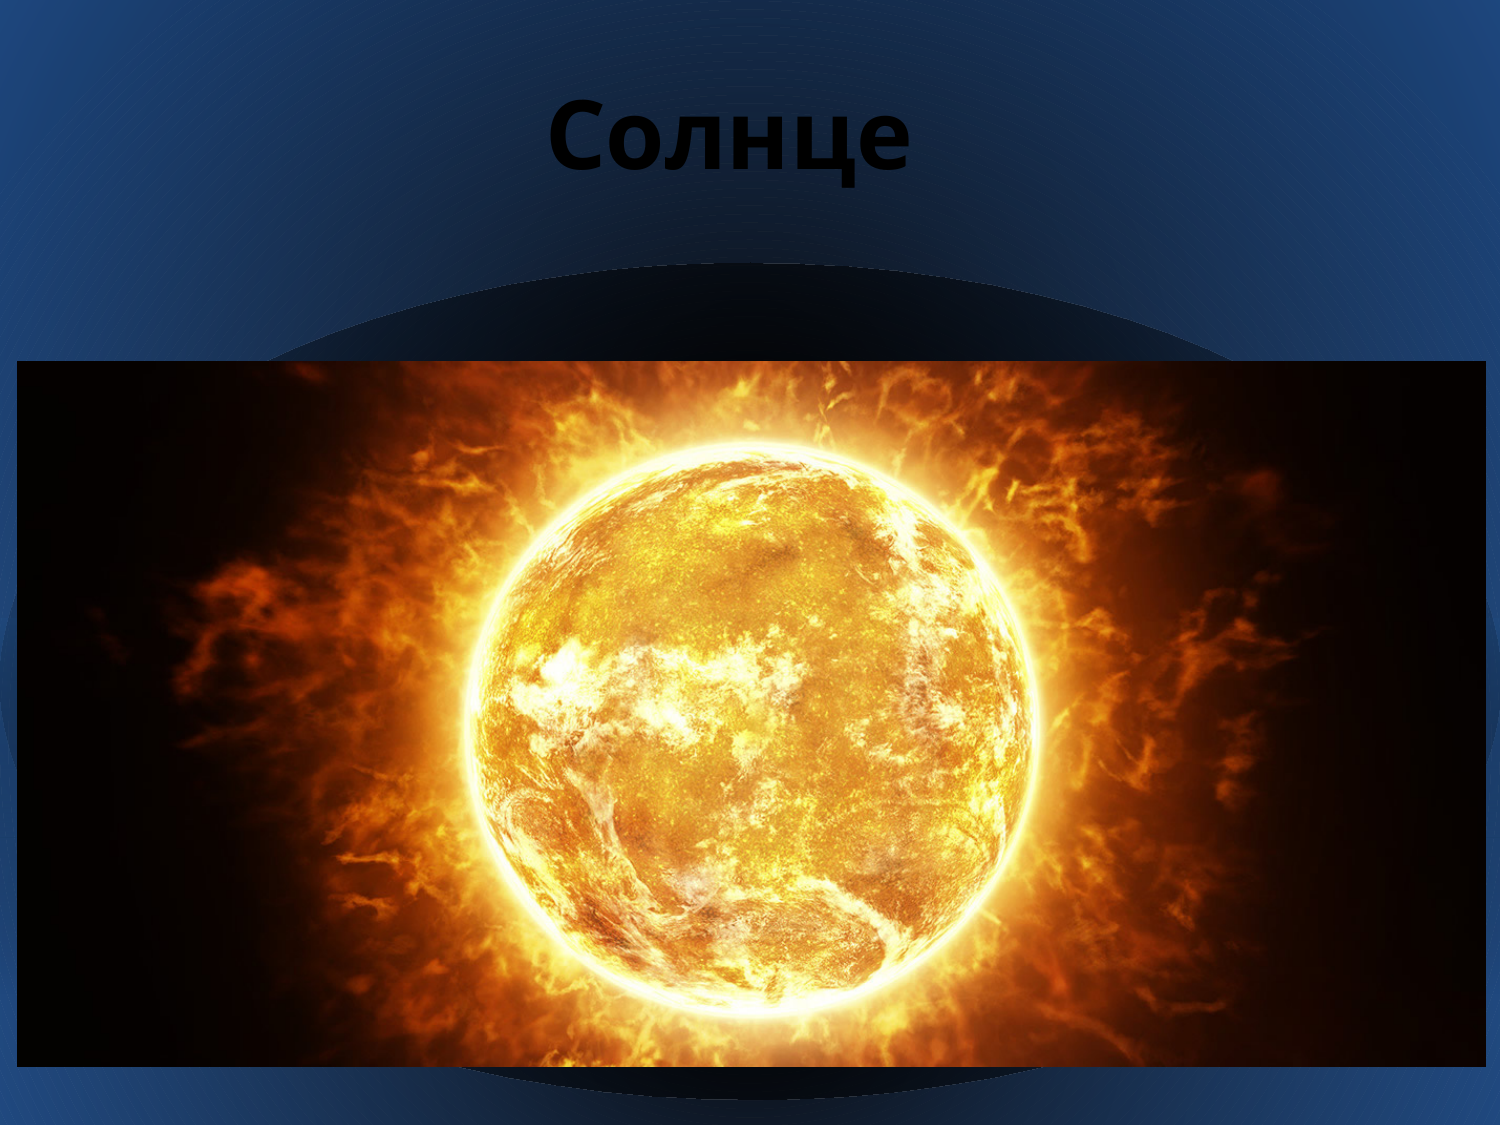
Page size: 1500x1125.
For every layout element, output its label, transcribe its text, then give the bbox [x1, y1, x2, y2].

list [17, 361, 1486, 1067]
title Солнце [194, 66, 1264, 254]
